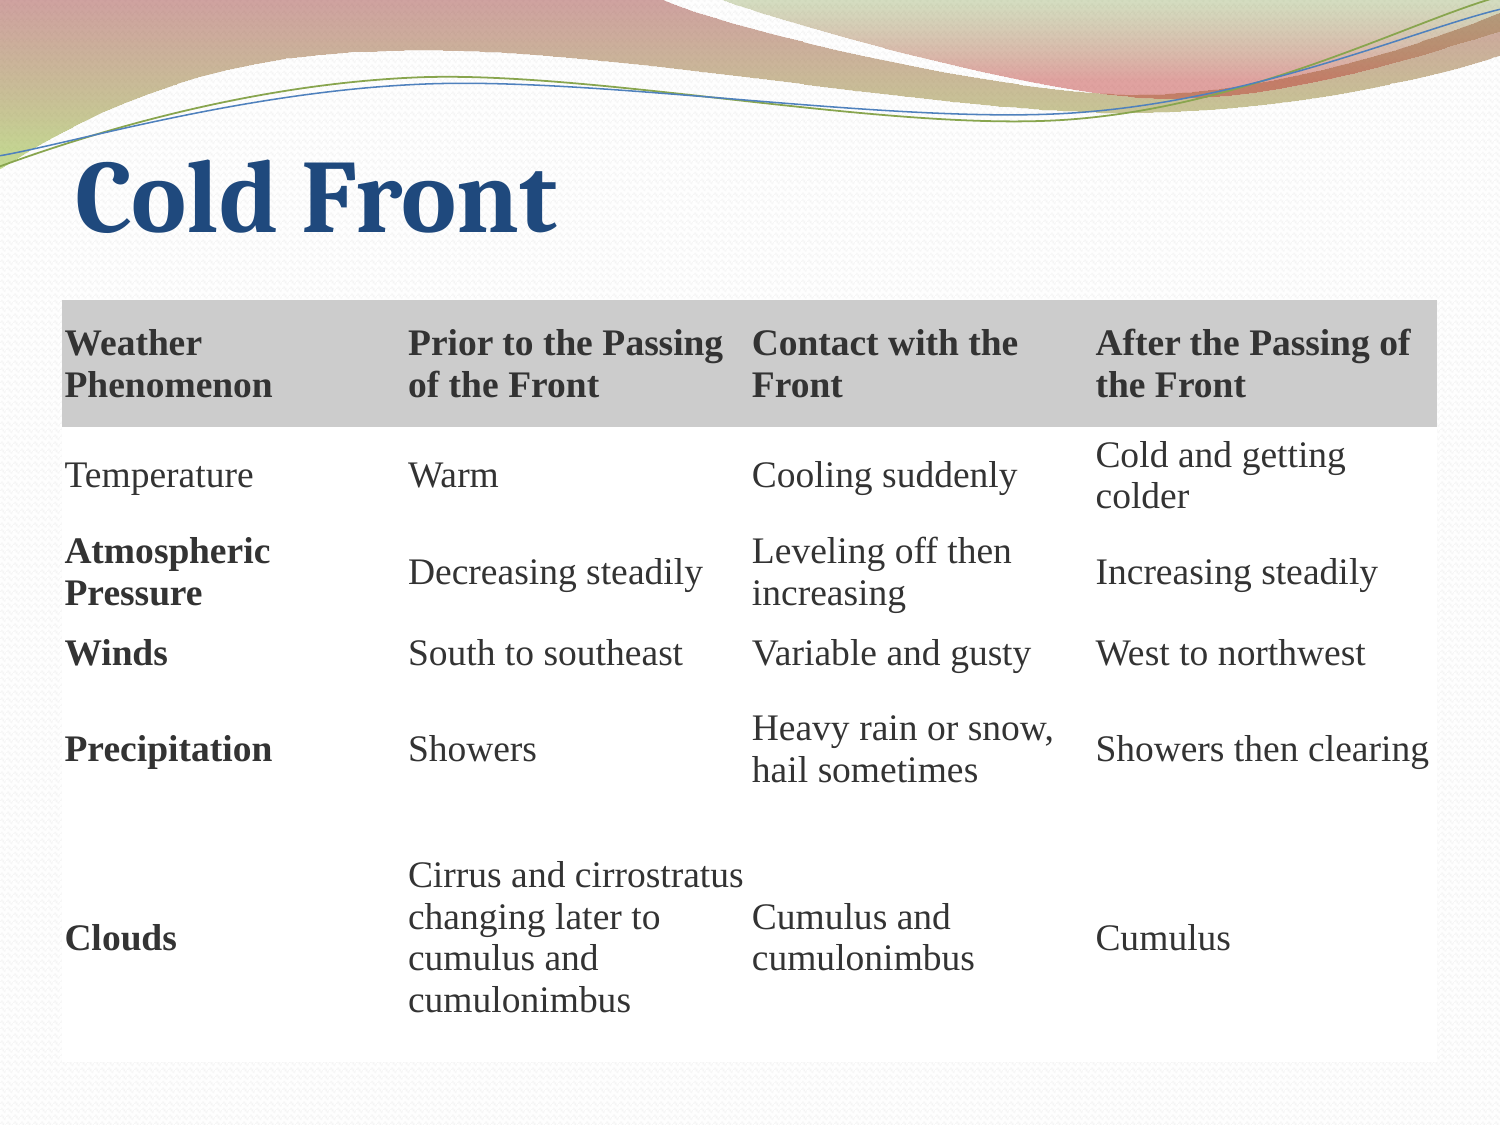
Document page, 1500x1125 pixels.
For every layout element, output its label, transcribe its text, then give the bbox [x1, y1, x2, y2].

title Cold Front [75, 112, 1425, 253]
table_cell South to southeast [406, 620, 750, 685]
table_cell Showers [406, 685, 750, 812]
table_cell Cumulus [1094, 812, 1437, 1062]
table_header Prior to the Passing of the Front [406, 300, 750, 427]
table_cell Cirrus and cirrostratus changing later to cumulus and cumulonimbus [406, 812, 750, 1062]
table_header Contact with the Front [750, 300, 1094, 427]
table_cell Cooling suddenly [750, 427, 1094, 523]
table_cell Variable and gusty [750, 620, 1094, 685]
table_cell Precipitation [62, 685, 406, 812]
table_cell Showers then clearing [1094, 685, 1437, 812]
table_header Weather Phenomenon [62, 300, 406, 427]
table_cell Decreasing steadily [406, 523, 750, 620]
table_cell Leveling off then increasing [750, 523, 1094, 620]
table_cell Clouds [62, 812, 406, 1062]
table_cell Increasing steadily [1094, 523, 1437, 620]
table_cell Cold and getting colder [1094, 427, 1437, 523]
table_cell Atmospheric Pressure [62, 523, 406, 620]
table_cell Winds [62, 620, 406, 685]
table_cell Warm [406, 427, 750, 523]
table_cell Heavy rain or snow, hail sometimes [750, 685, 1094, 812]
table_cell Temperature [62, 427, 406, 523]
table_cell Cumulus and cumulonimbus [750, 812, 1094, 1062]
table_cell West to northwest [1094, 620, 1437, 685]
table_header After the Passing of the Front [1094, 300, 1437, 427]
